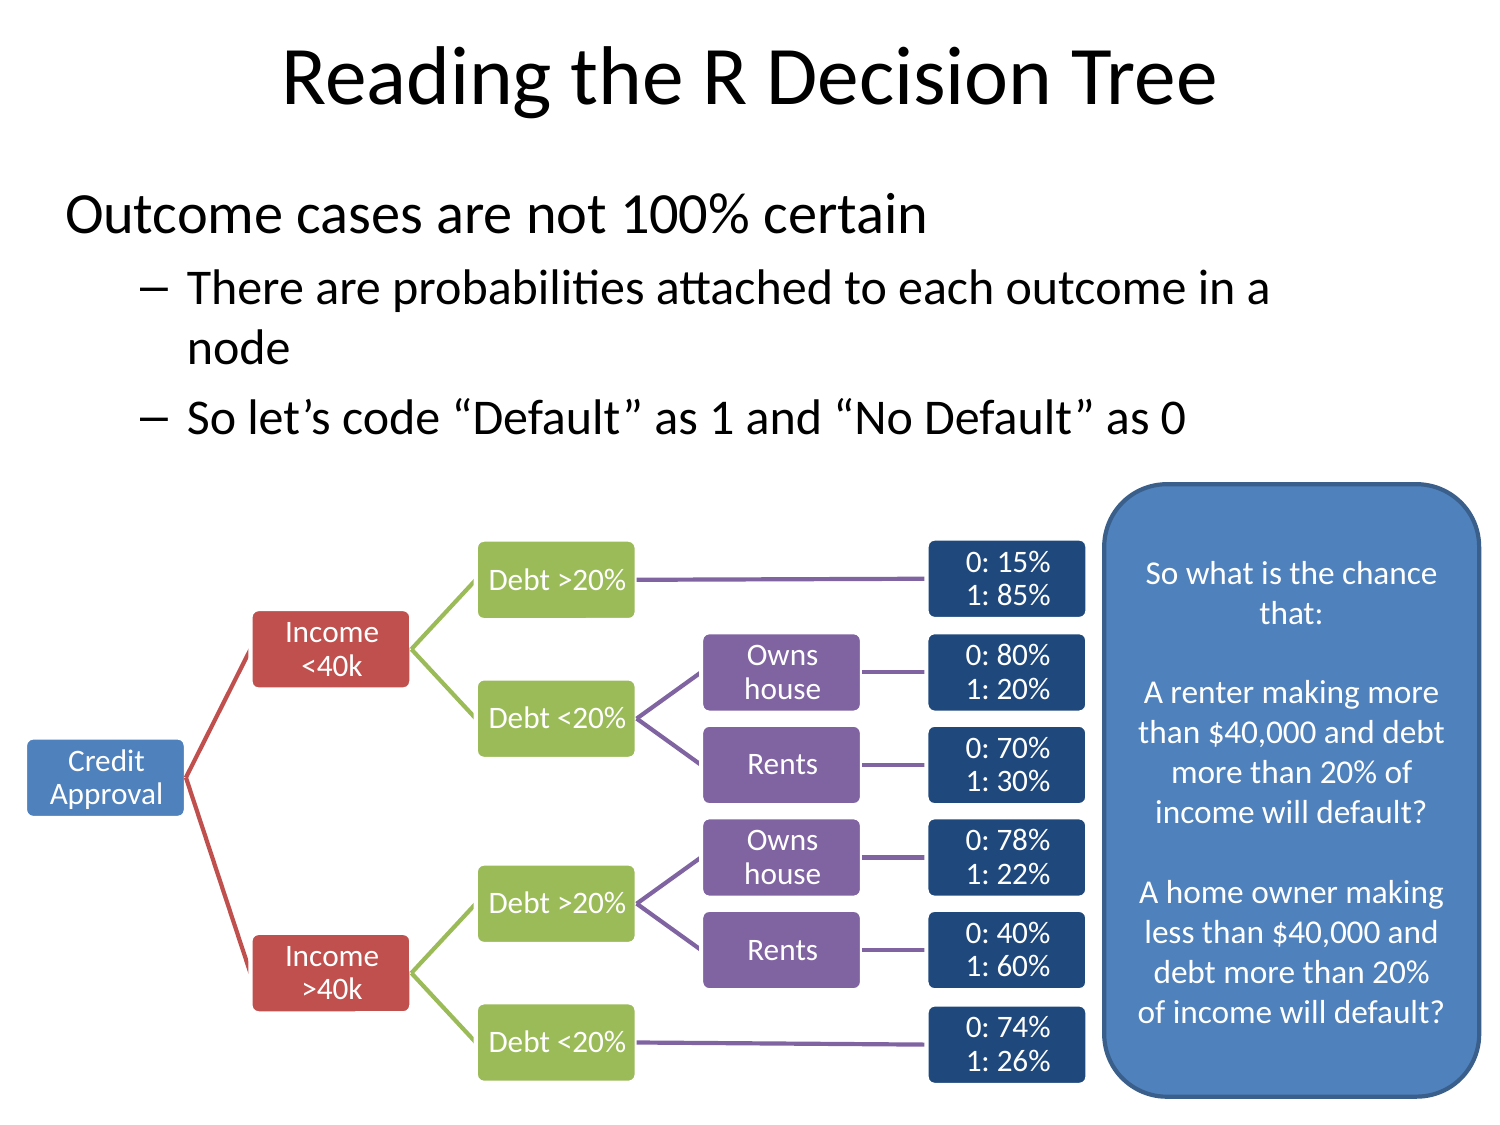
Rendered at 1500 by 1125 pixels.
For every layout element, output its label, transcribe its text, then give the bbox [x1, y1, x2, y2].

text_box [24, 492, 1088, 1125]
title Reading the R Decision Tree [75, 0, 1425, 155]
list Outcome cases are not 100% certain There are probabilities attached to each outcome in a node So let’s code “Default” as 1 and “No Default” as 0 [50, 167, 1400, 525]
text_box So what is the chance that: A renter making more than $40,000 and debt more than 20% of income will default? A home owner making less than $40,000 and debt more than 20% of income will default? [1102, 482, 1482, 1099]
